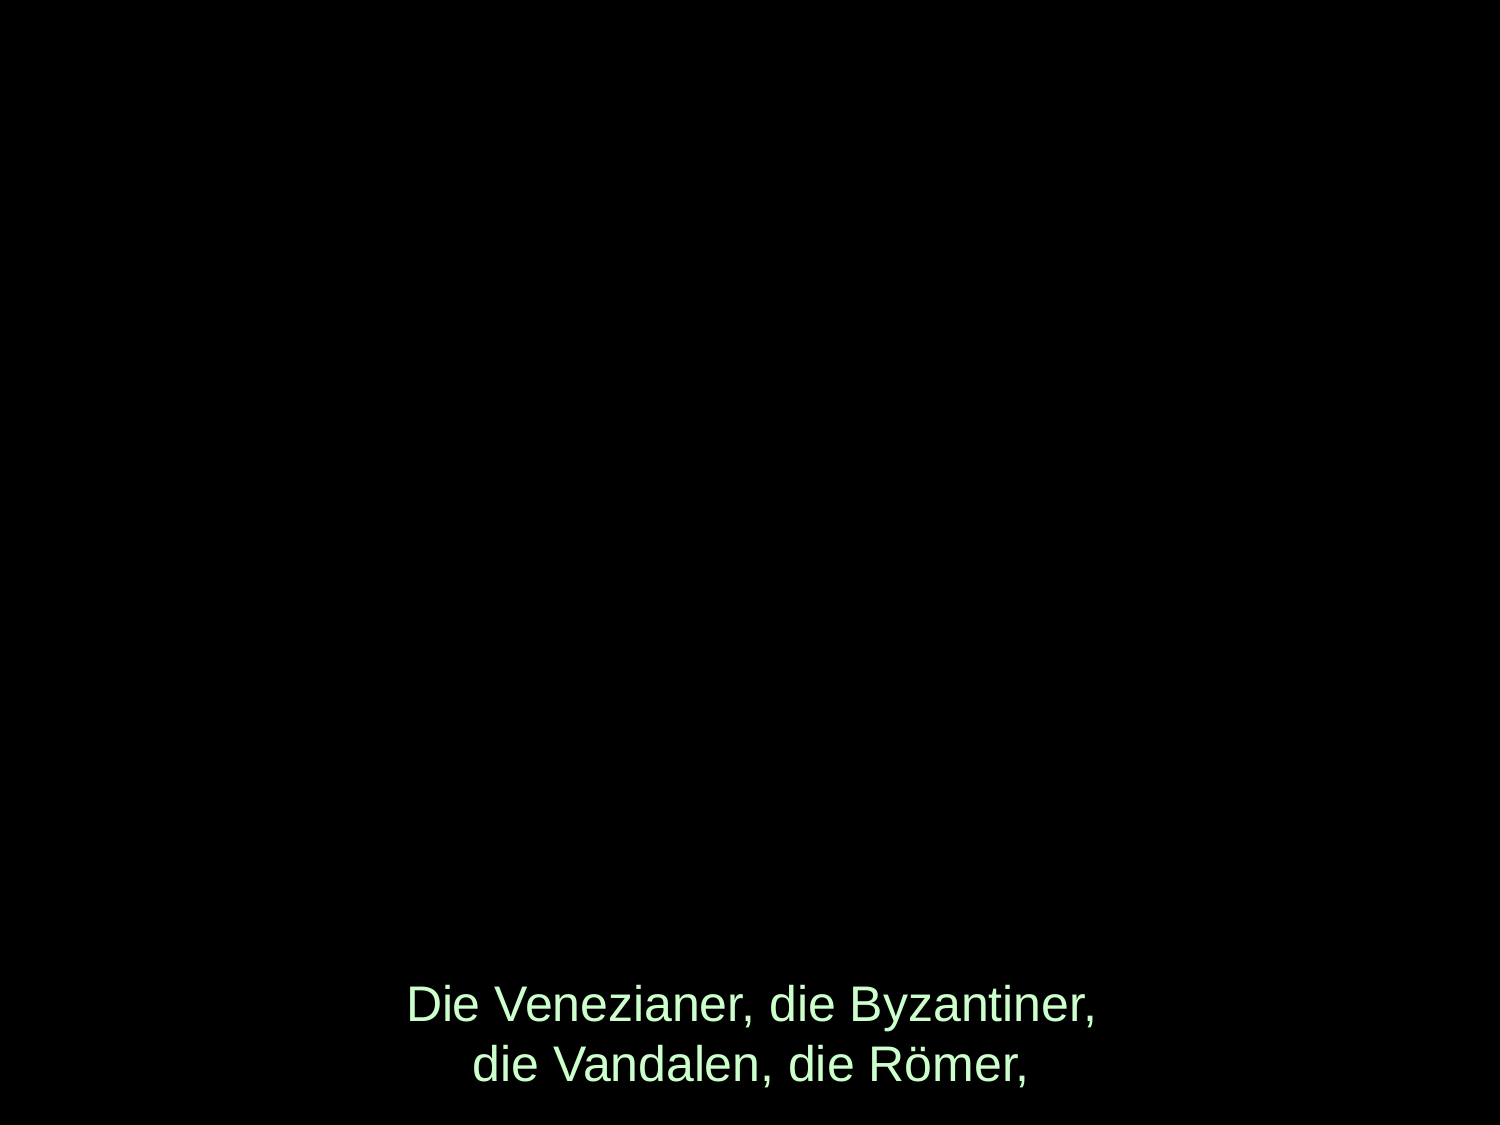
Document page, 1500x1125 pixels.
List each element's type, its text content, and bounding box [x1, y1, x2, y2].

title Die Venezianer, die Byzantiner, die Vandalen, die Römer, [76, 937, 1427, 1125]
